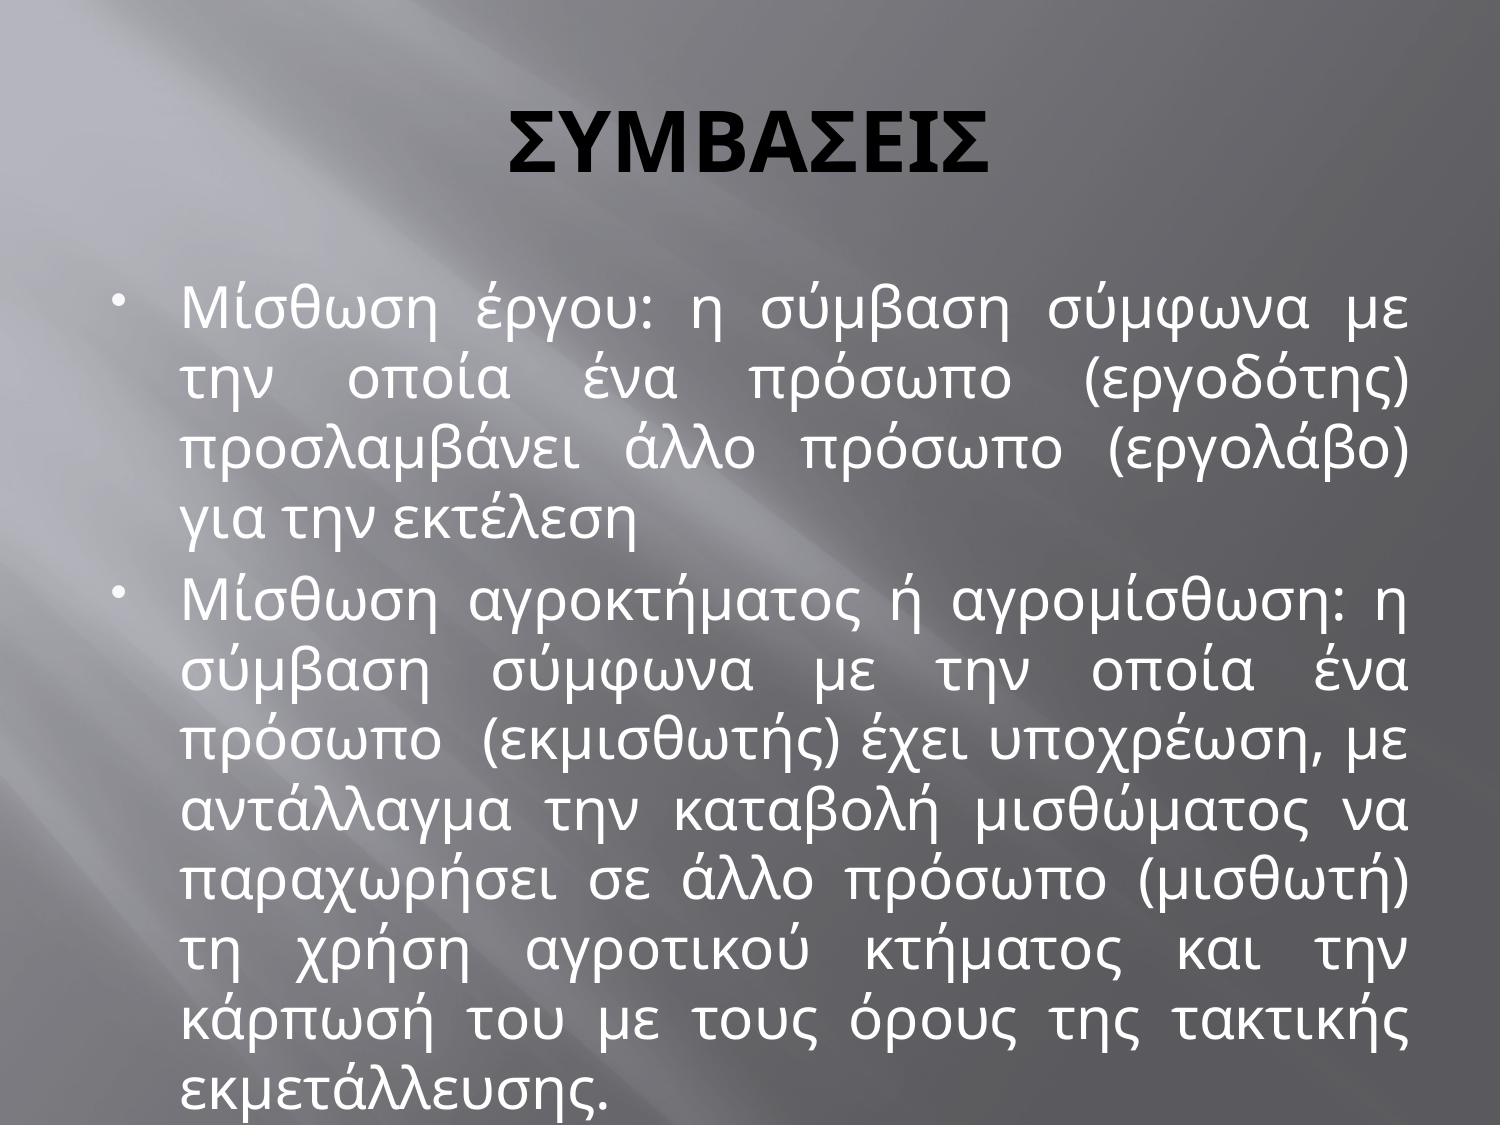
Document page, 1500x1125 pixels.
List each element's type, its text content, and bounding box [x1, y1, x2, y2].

list Μίσθωση έργου: η σύμβαση σύμφωνα με την οποία ένα πρόσωπο (εργοδότης) προσλαμβάνει άλλο πρόσωπο (εργολάβο) για την εκτέλεση Μίσθωση αγροκτήματος ή αγρομίσθωση: η σύμβαση σύμφωνα με την οποία ένα πρόσωπο (εκμισθωτής) έχει υποχρέωση, με αντάλλαγμα την καταβολή μισθώματος να παραχωρήσει σε άλλο πρόσωπο (μισθωτή) τη χρήση αγροτικού κτήματος και την κάρπωσή του με τους όρους της τακτικής εκμετάλλευσης. [74, 262, 1426, 1036]
title ΣΥΜΒΑΣΕΙΣ [75, 45, 1425, 233]
